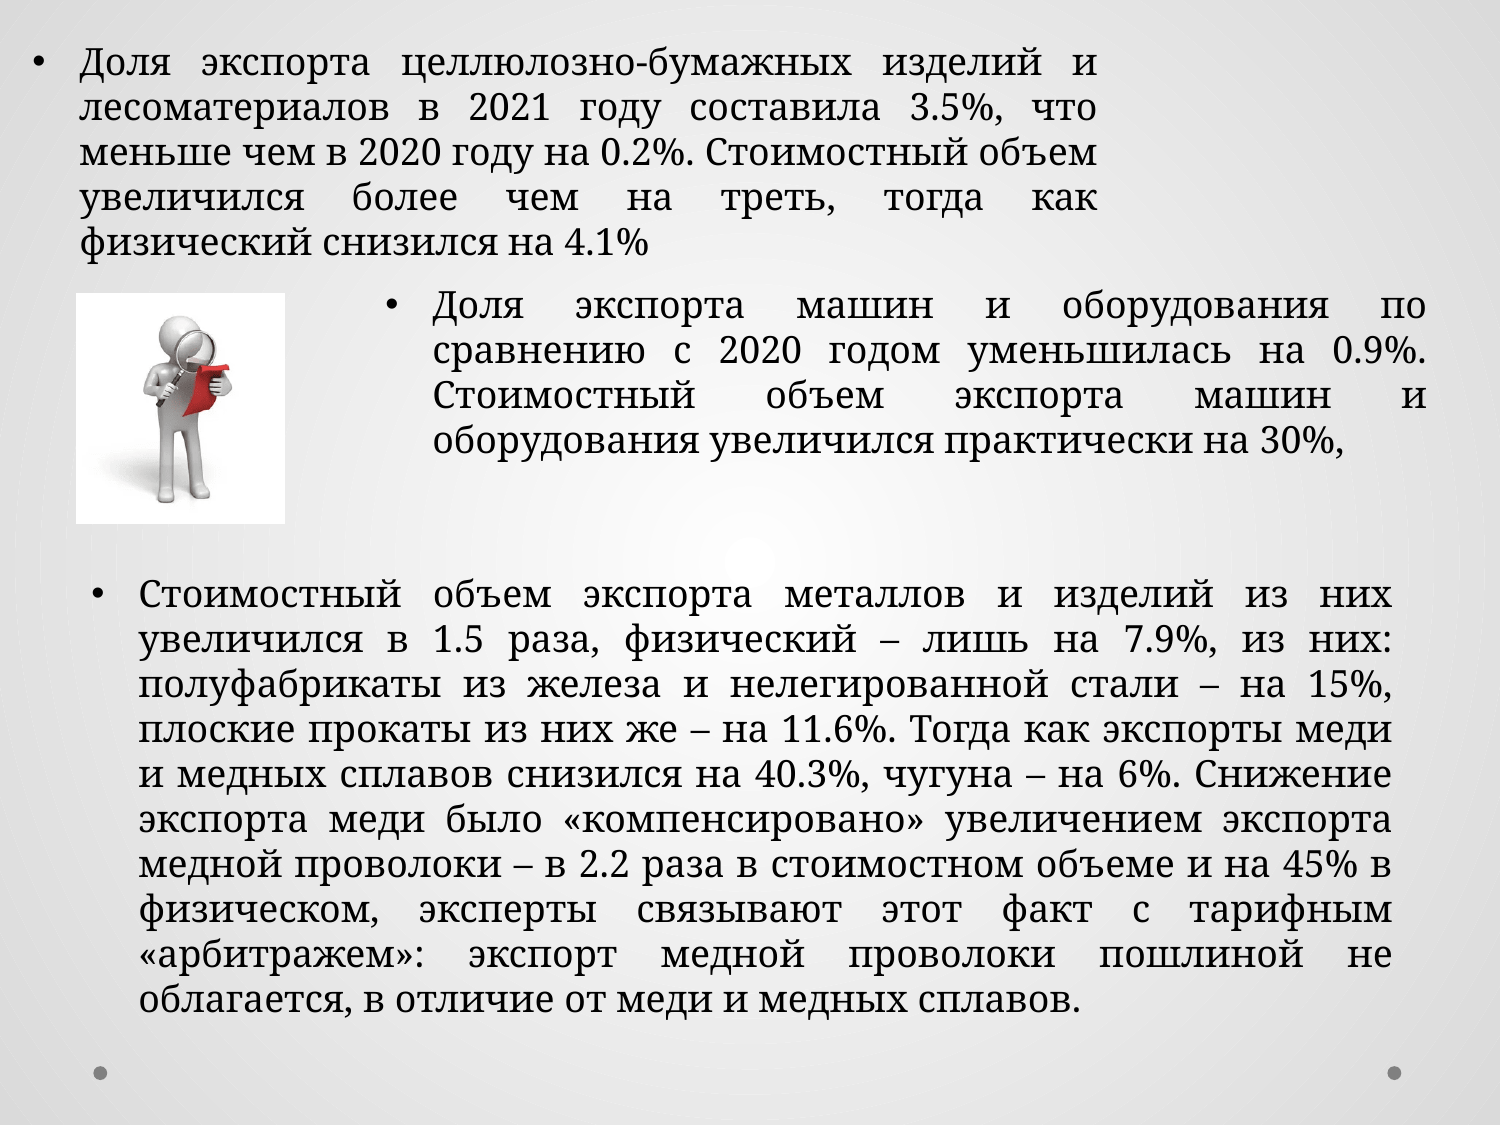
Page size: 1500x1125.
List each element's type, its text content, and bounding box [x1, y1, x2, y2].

text_box Доля экспорта целлюлозно-бумажных изделий и лесоматериалов в 2021 году составила 3.5%, что меньше чем в 2020 году на 0.2%. Стоимостный объем увеличился более чем на треть, тогда как физический снизился на 4.1% [17, 30, 1114, 271]
text_box Стоимостный объем экспорта металлов и изделий из них увеличился в 1.5 раза, физический – лишь на 7.9%, из них: полуфабрикаты из железа и нелегированной стали – на 15%, плоские прокаты из них же – на 11.6%. Тогда как экспорты меди и медных сплавов снизился на 40.3%, чугуна – на 6%. Снижение экспорта меди было «компенсировано» увеличением экспорта медной проволоки – в 2.2 раза в стоимостном объеме и на 45% в физическом, эксперты связывают этот факт с тарифным «арбитражем»: экспорт медной проволоки пошлиной не облагается, в отличие от меди и медных сплавов. [76, 562, 1409, 1028]
picture [76, 292, 285, 524]
text_box Доля экспорта машин и оборудования по сравнению с 2020 годом уменьшилась на 0.9%. Стоимостный объем экспорта машин и оборудования увеличился практически на 30%, [370, 273, 1443, 468]
